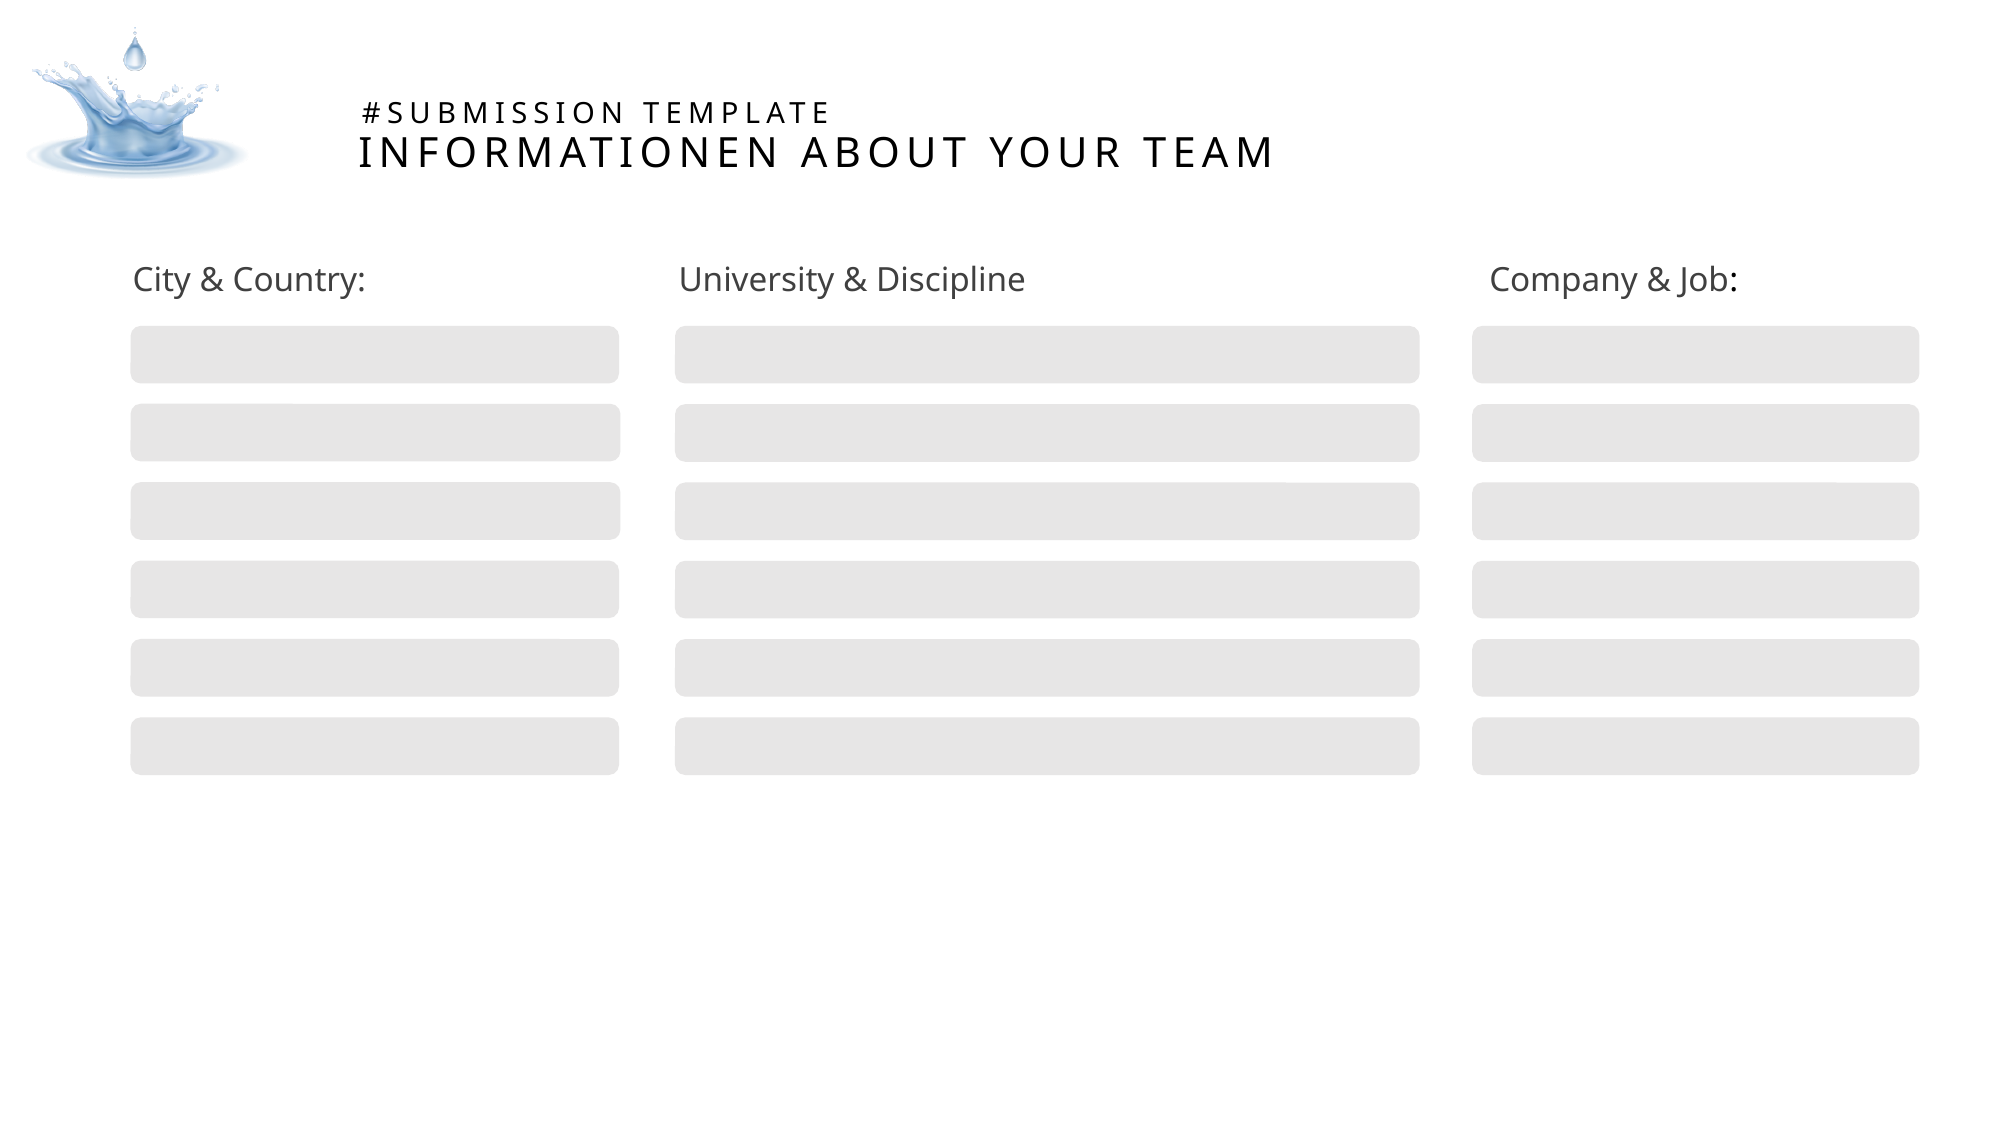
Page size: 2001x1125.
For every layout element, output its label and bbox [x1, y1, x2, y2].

picture [26, 27, 249, 179]
